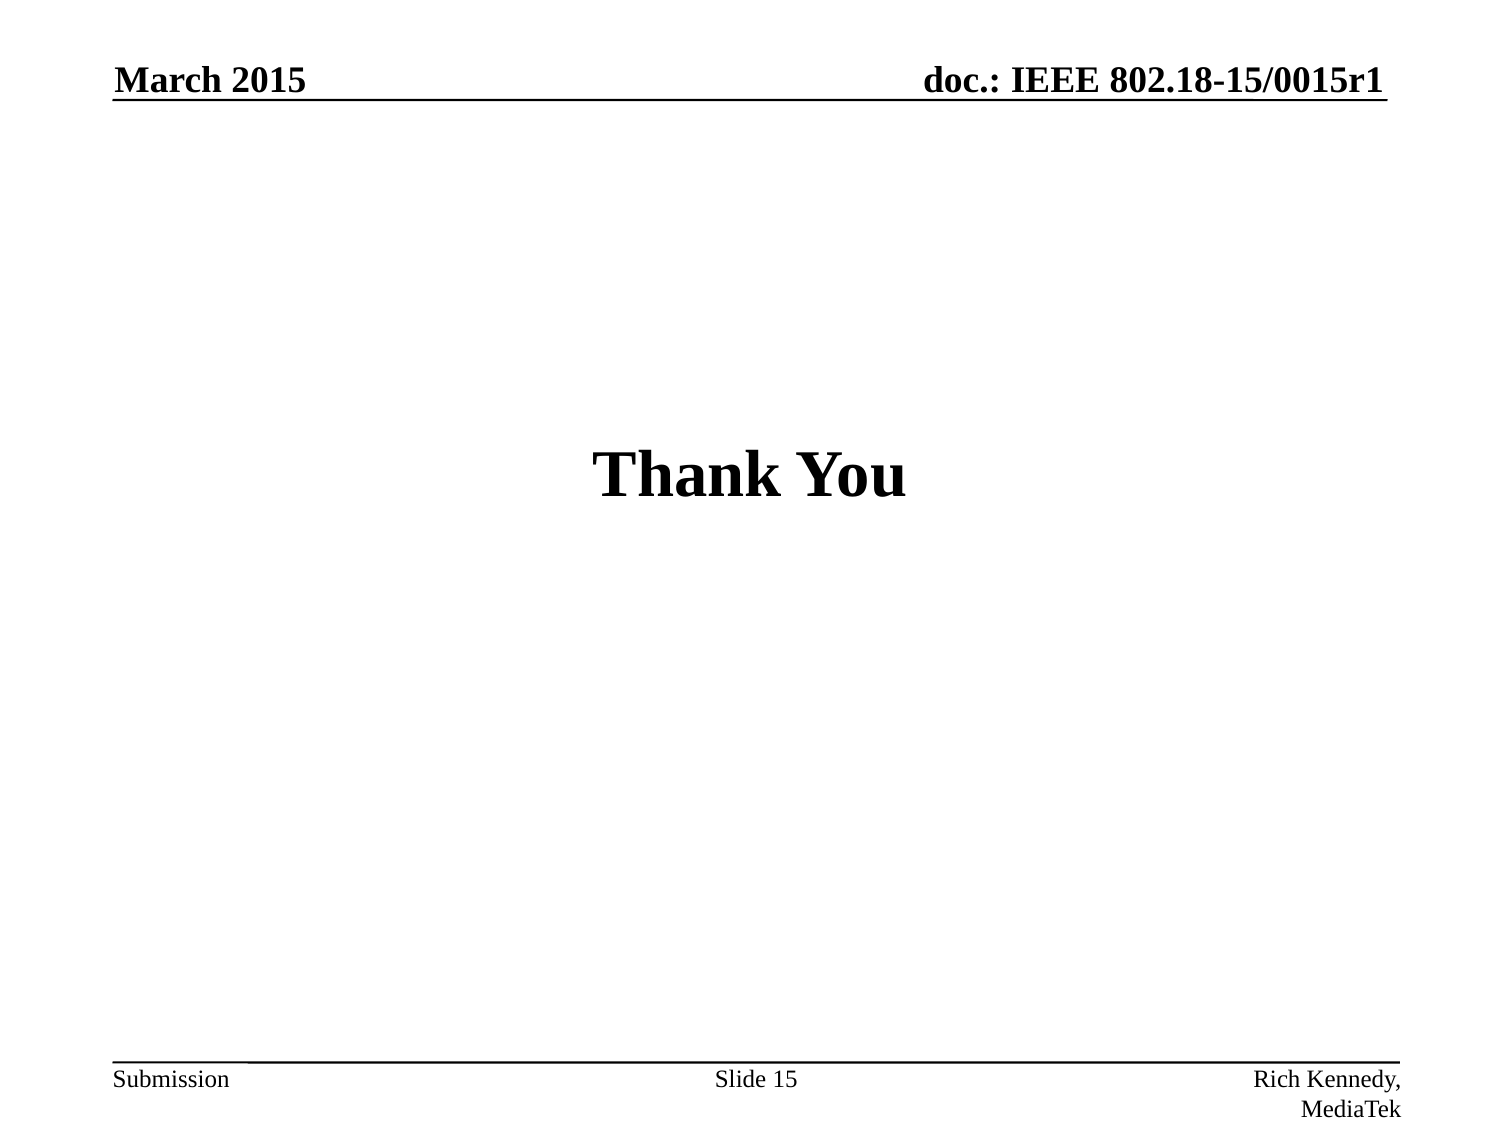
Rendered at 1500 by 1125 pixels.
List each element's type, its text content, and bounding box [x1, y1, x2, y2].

title Thank You [112, 349, 1388, 591]
slide_number Slide 15 [712, 1061, 801, 1093]
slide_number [114, 54, 316, 101]
footer Rich Kennedy, MediaTek [1149, 1061, 1402, 1093]
